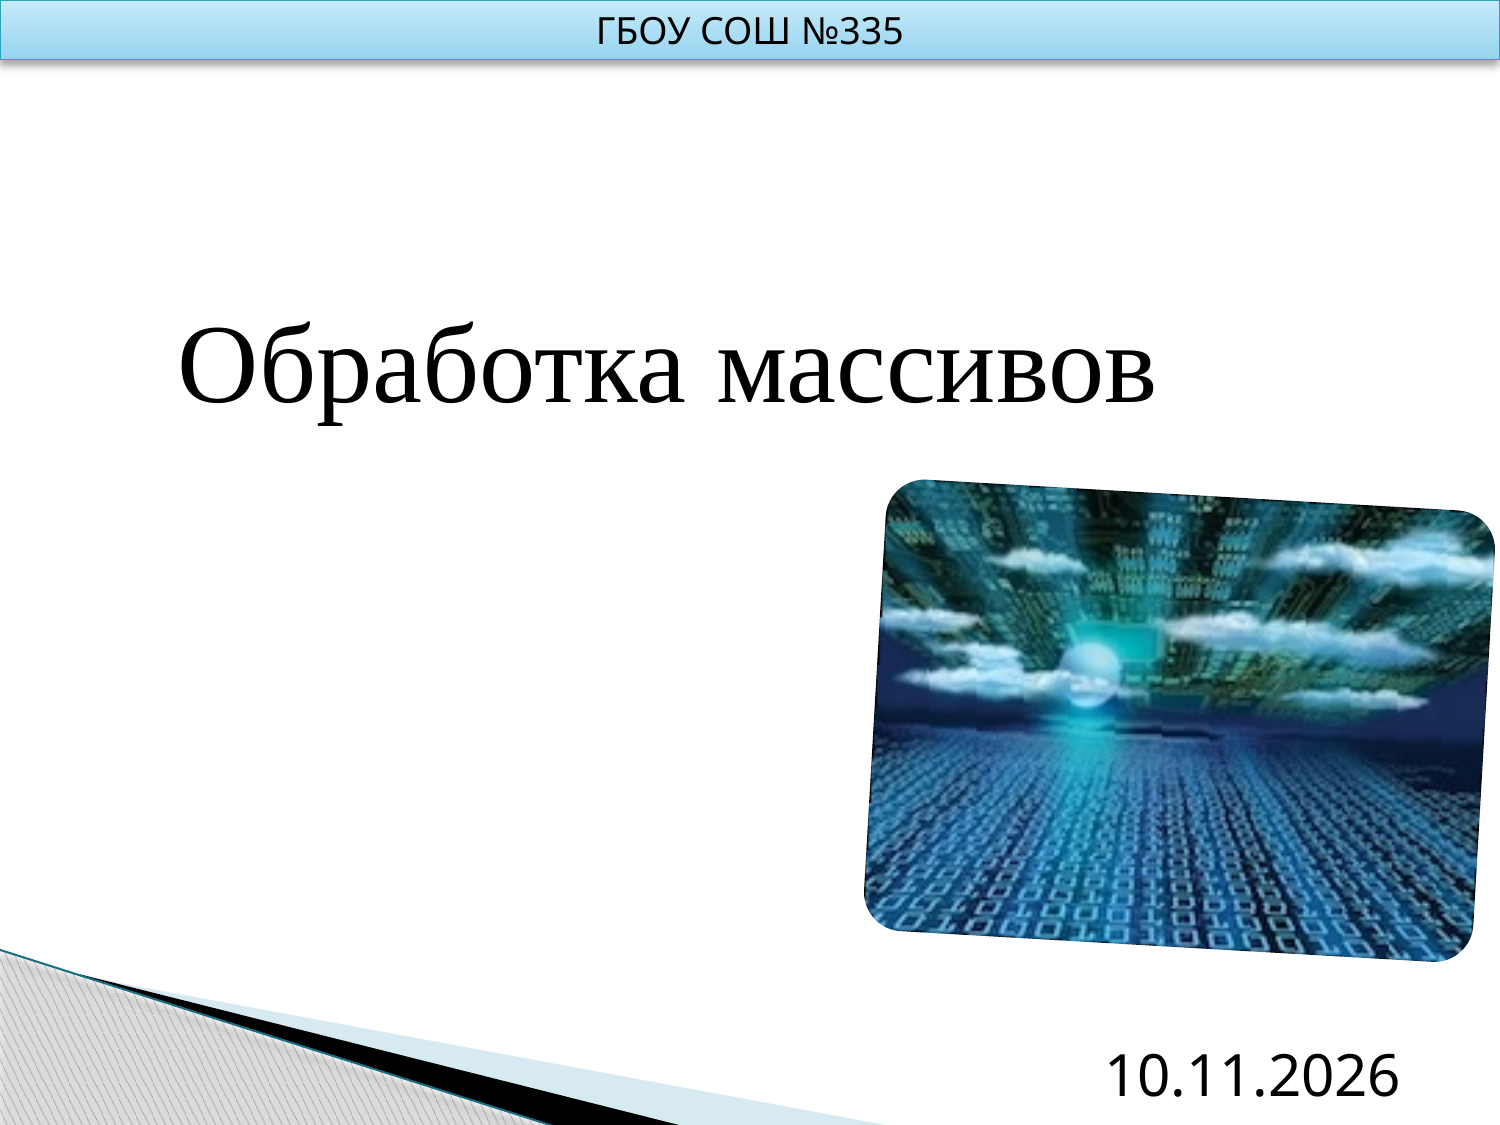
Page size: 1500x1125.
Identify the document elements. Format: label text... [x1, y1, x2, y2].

text_box Обработка массивов [22, 114, 1315, 600]
text_box ГБОУ СОШ №335 [0, 0, 1500, 60]
picture [864, 494, 1495, 962]
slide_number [1089, 1065, 1500, 1125]
